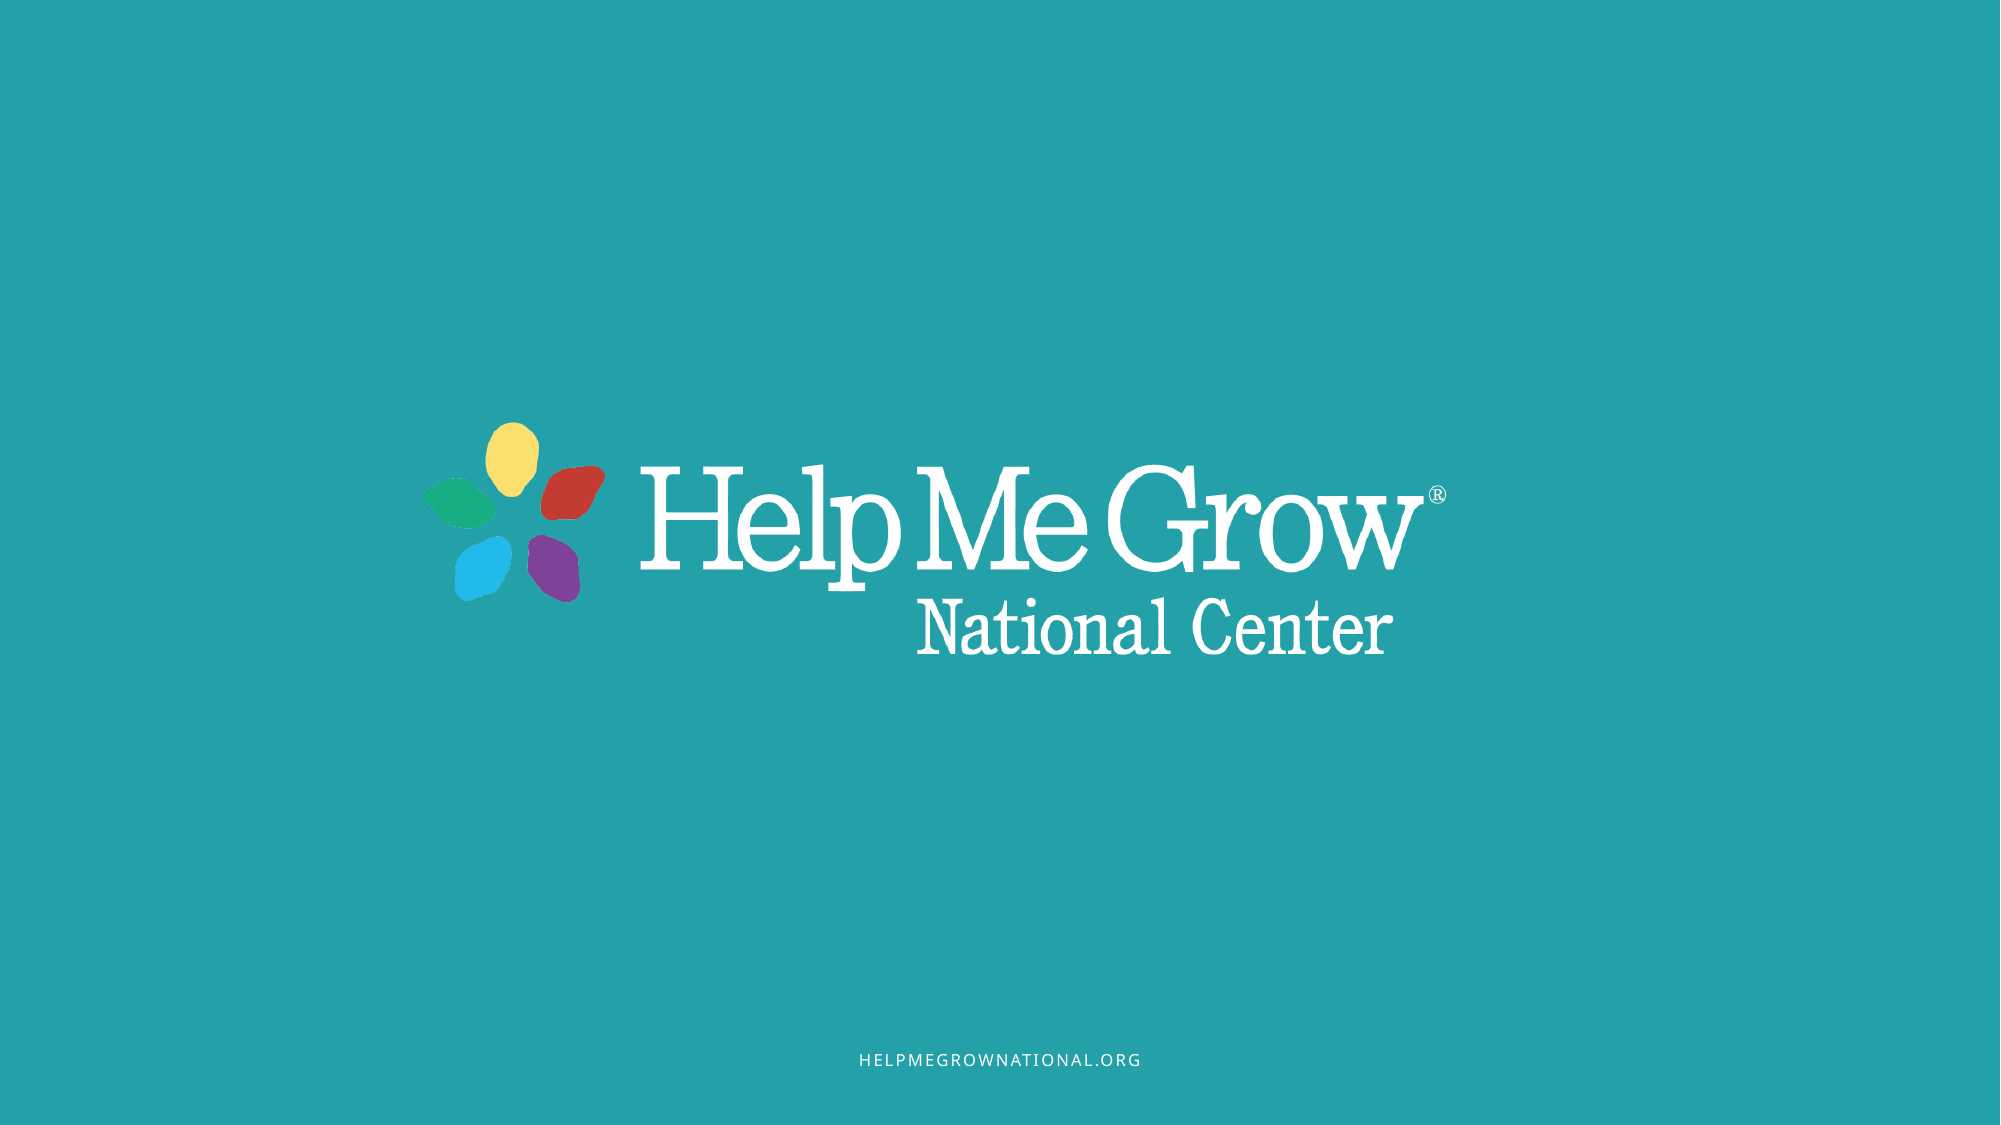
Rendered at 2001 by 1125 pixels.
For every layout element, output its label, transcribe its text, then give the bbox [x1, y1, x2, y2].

picture [423, 422, 1446, 655]
text_box HELPMEGROWNATIONAL.ORG [737, 1042, 1263, 1077]
